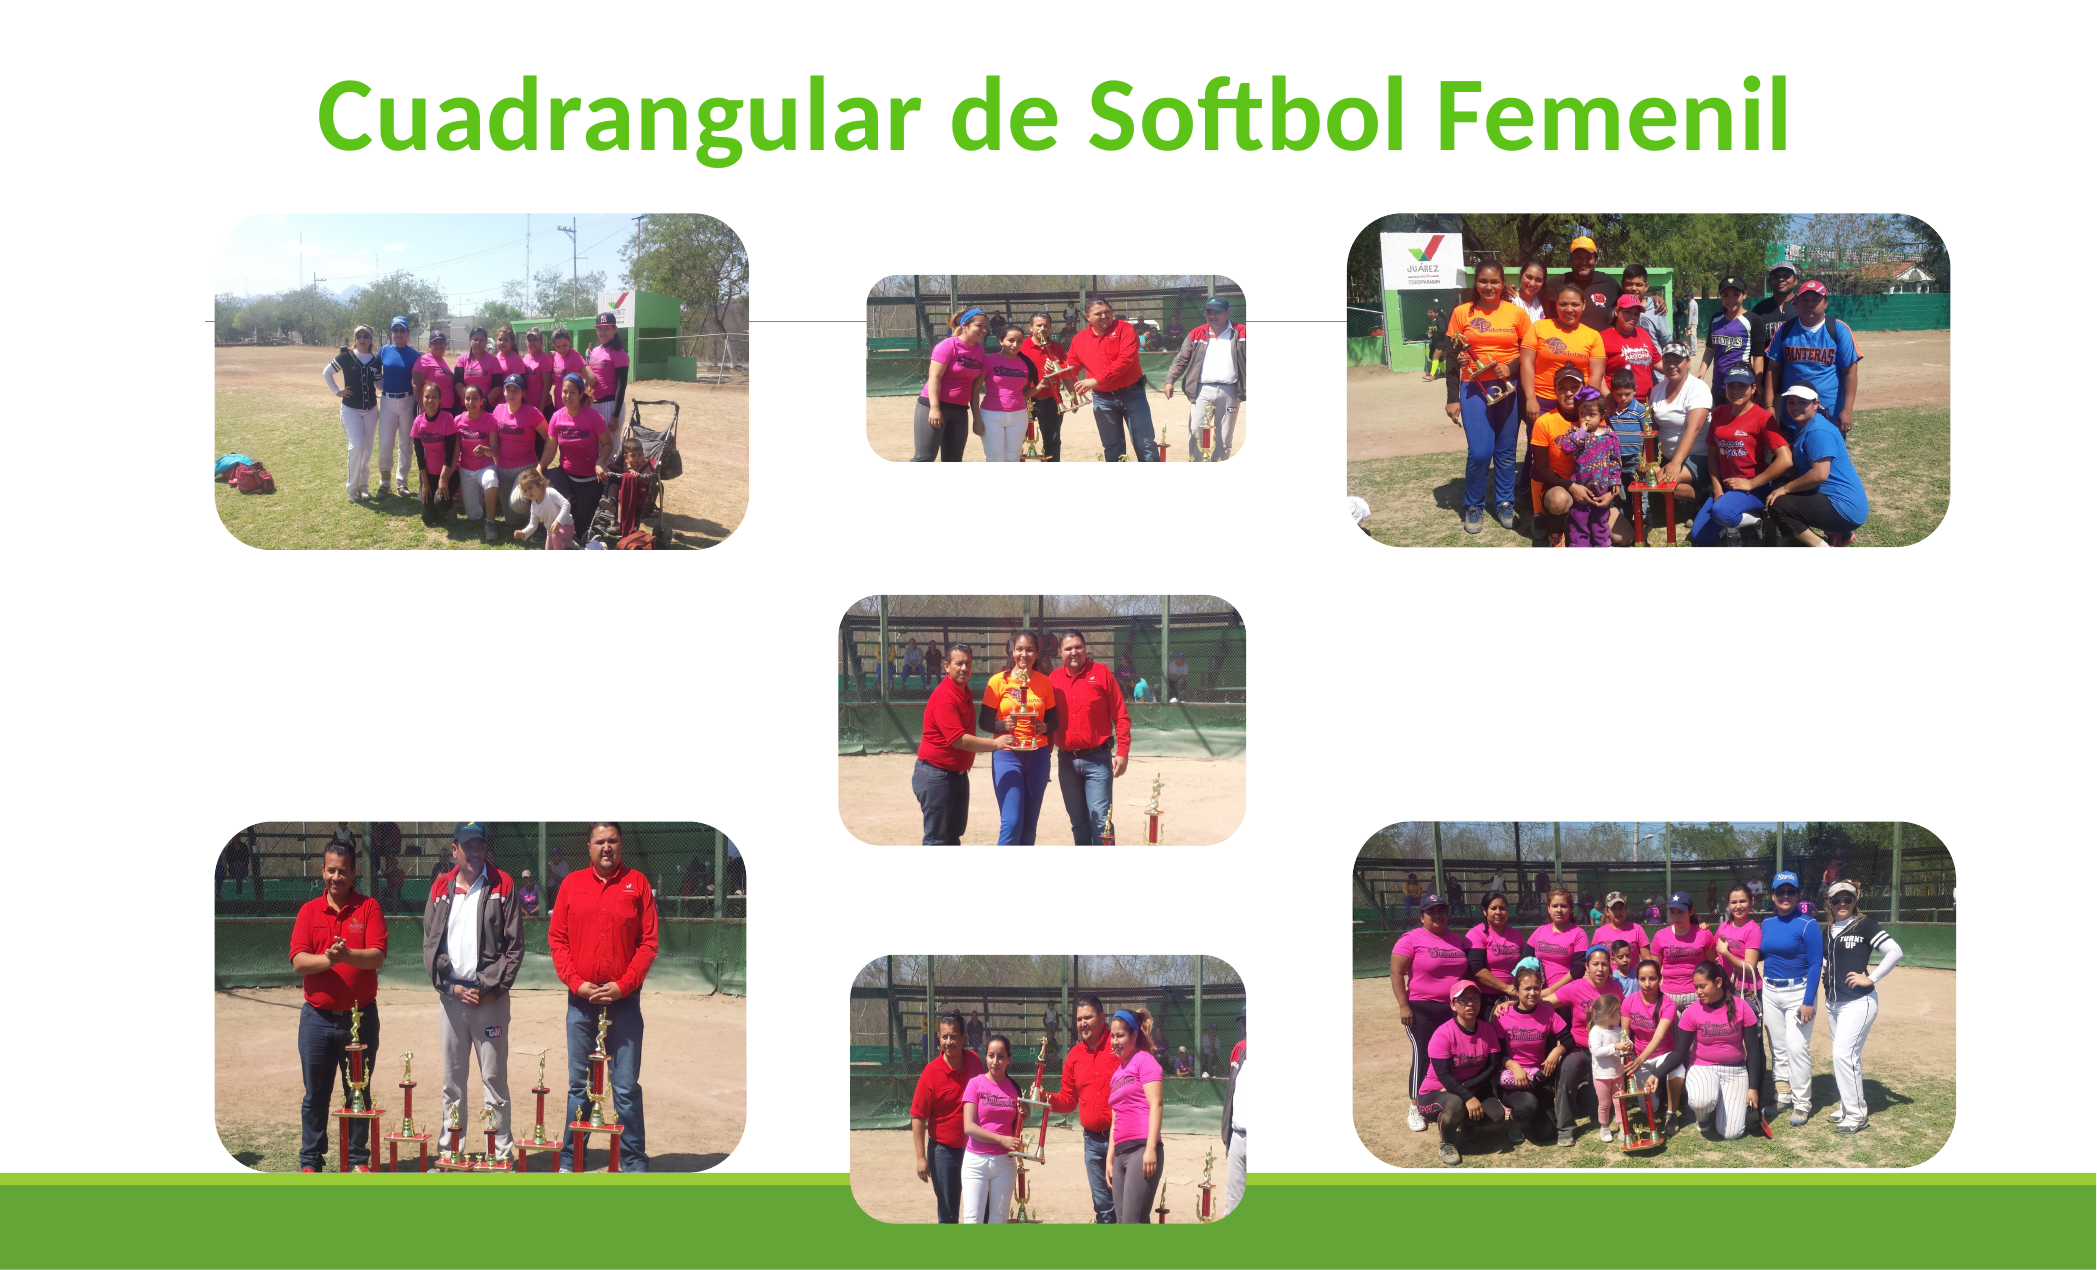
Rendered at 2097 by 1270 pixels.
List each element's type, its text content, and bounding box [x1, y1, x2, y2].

picture [837, 594, 1247, 847]
picture [214, 820, 747, 1174]
picture [865, 274, 1247, 463]
picture [214, 212, 750, 551]
picture [1352, 820, 1957, 1169]
picture [1346, 212, 1951, 548]
text_box Cuadrangular de Softbol Femenil [123, 34, 1990, 309]
picture [849, 954, 1247, 1225]
